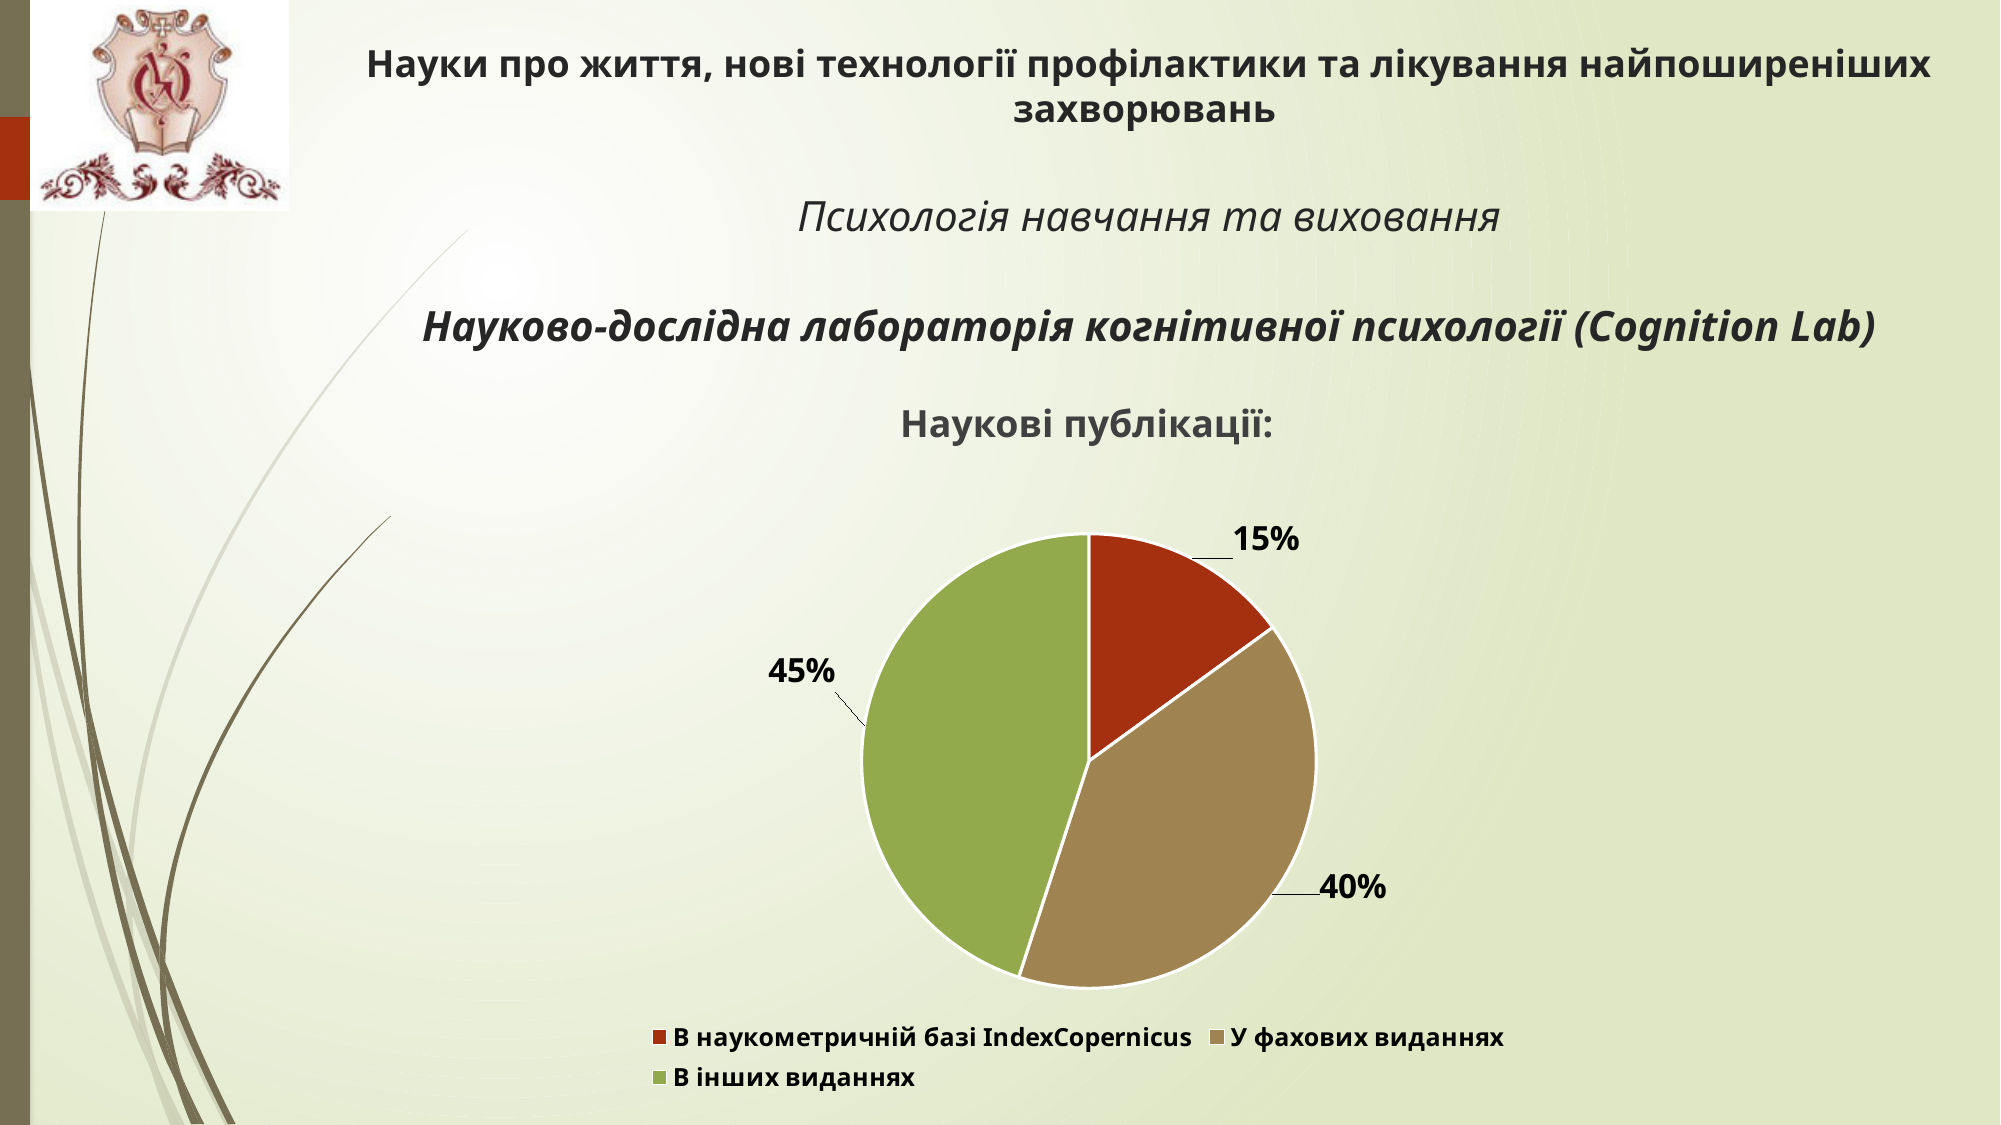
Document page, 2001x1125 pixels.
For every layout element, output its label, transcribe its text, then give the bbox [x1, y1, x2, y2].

list Наукові публікації: [219, 392, 1955, 1101]
chart [428, 481, 1728, 1101]
picture [29, 0, 289, 212]
title Науки про життя, нові технології профілактики та лікування найпоширеніших захворювань Психологія навчання та виховання Науково-дослідна лабораторія когнітивної психології (Cognition Lab) [344, 32, 1955, 393]
